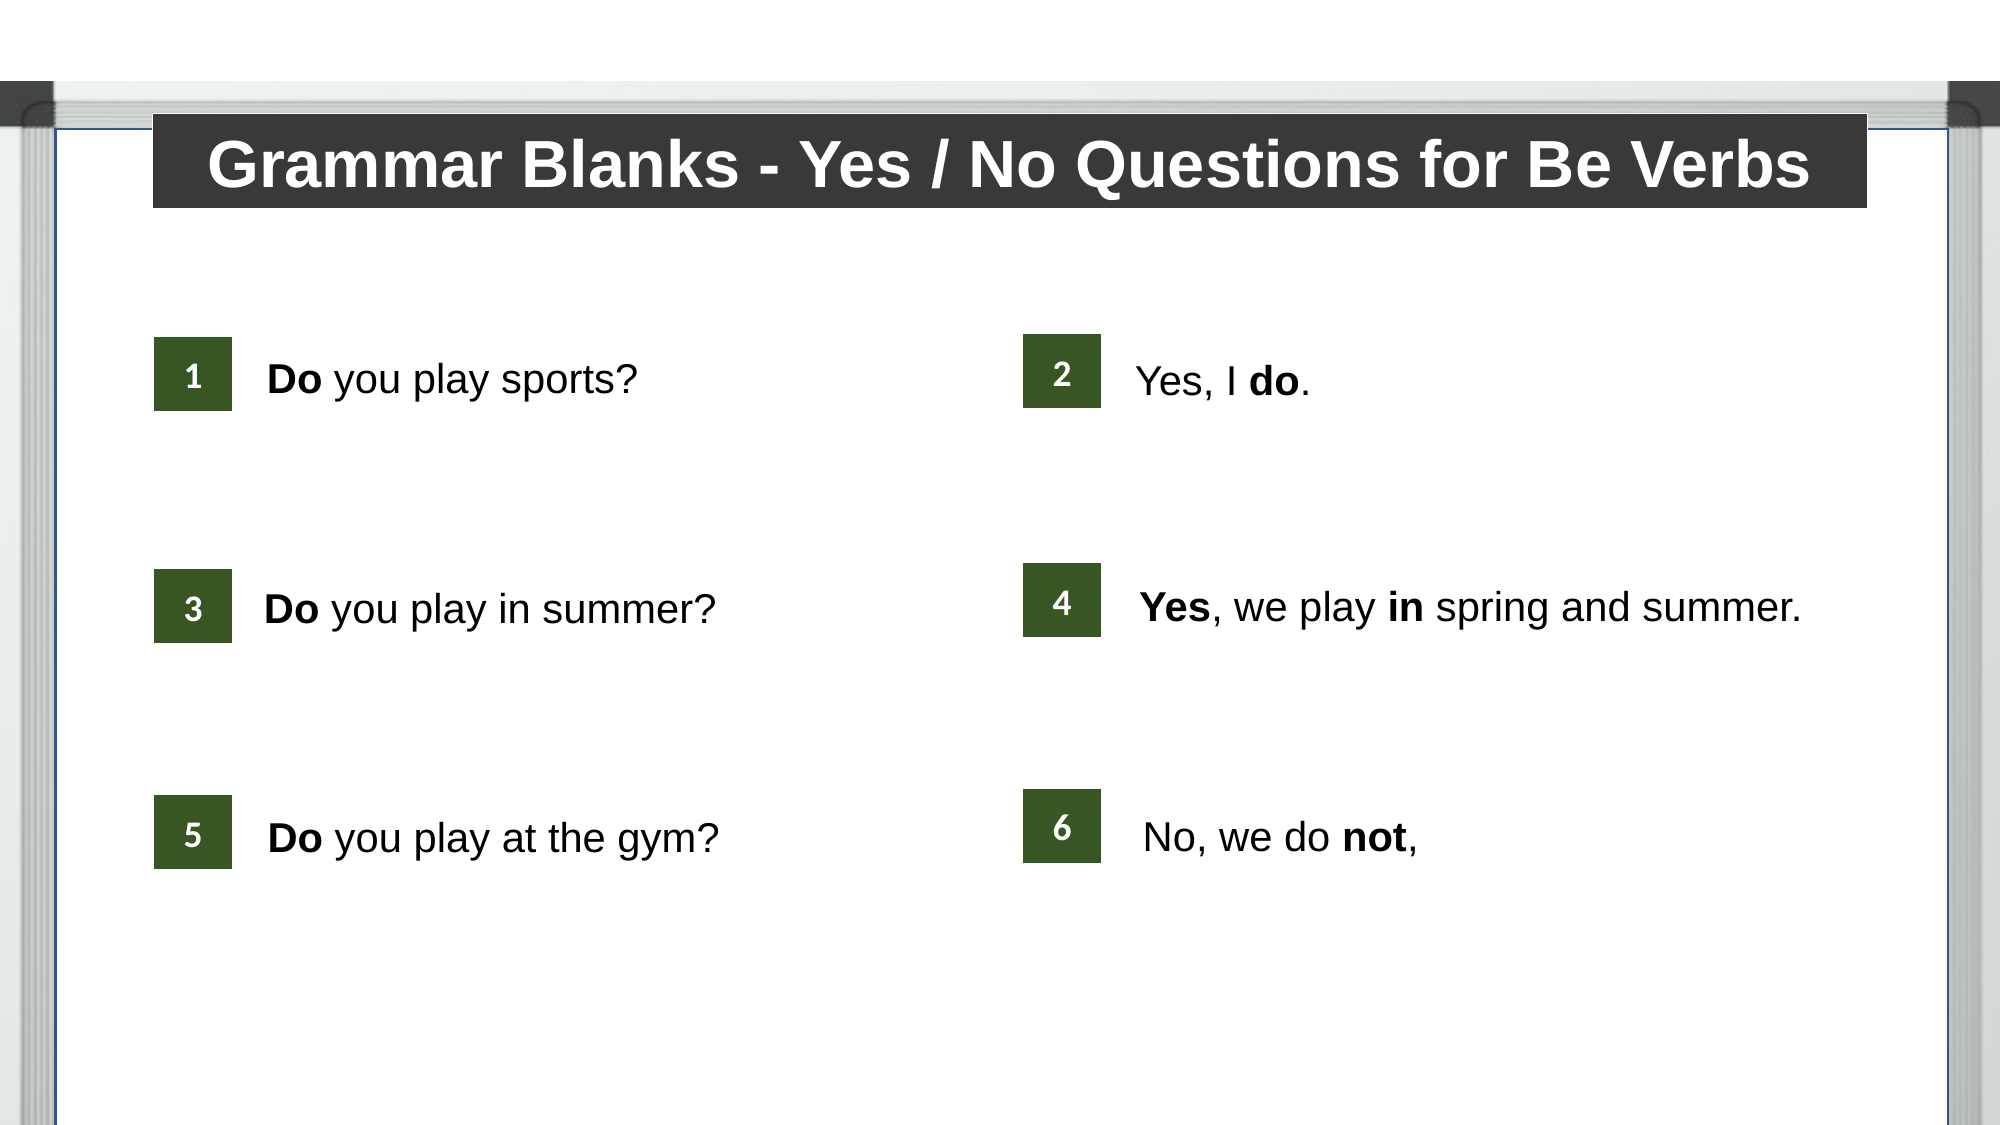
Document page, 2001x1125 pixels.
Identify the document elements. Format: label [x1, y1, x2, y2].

text_box [0, 81, 2000, 1125]
